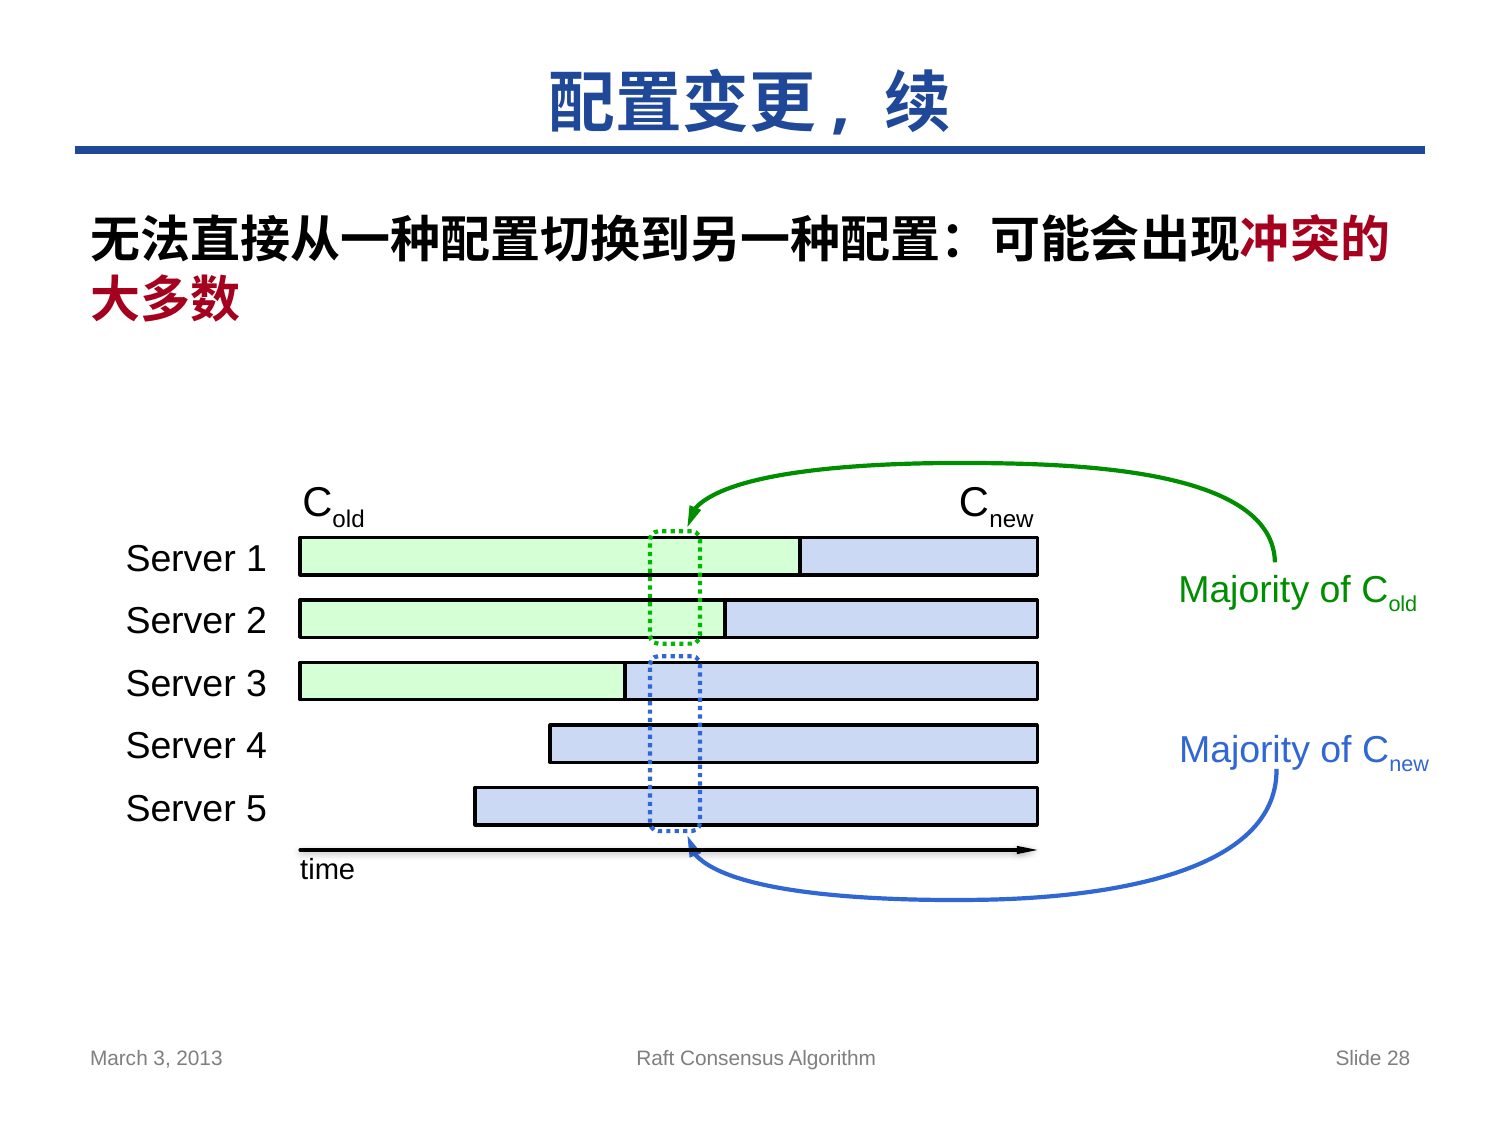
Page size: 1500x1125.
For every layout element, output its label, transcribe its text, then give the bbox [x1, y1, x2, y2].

text_box Server 1 [125, 533, 268, 579]
text_box [623, 660, 650, 702]
text_box time [299, 857, 356, 885]
list 无法直接从一种配置切换到另一种配置：可能会出现冲突的大多数 [75, 200, 1425, 1005]
text_box [647, 529, 703, 646]
text_box [700, 535, 798, 577]
text_box [701, 785, 1040, 827]
text_box [548, 723, 650, 765]
text_box [298, 535, 650, 577]
text_box [700, 598, 723, 640]
text_box [700, 660, 1040, 702]
text_box [647, 654, 703, 834]
text_box Majority of Cold [1178, 564, 1418, 616]
footer Raft Consensus Algorithm [474, 1037, 1038, 1103]
text_box [798, 535, 1040, 577]
text_box Cold [302, 474, 366, 532]
text_box [701, 723, 1040, 765]
text_box Server 2 [125, 595, 268, 642]
text_box Server 5 [125, 783, 268, 829]
text_box [687, 460, 1278, 563]
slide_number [75, 1037, 425, 1103]
slide_number Slide [1074, 1037, 1425, 1103]
text_box Server 3 [125, 658, 268, 704]
text_box [298, 660, 623, 702]
text_box [723, 598, 1040, 640]
text_box [473, 785, 650, 827]
title 配置变更, 续 [75, 50, 1425, 150]
text_box [298, 598, 650, 640]
text_box [687, 768, 1279, 903]
text_box Server 4 [125, 720, 268, 767]
text_box Majority of Cnew [1179, 724, 1430, 777]
